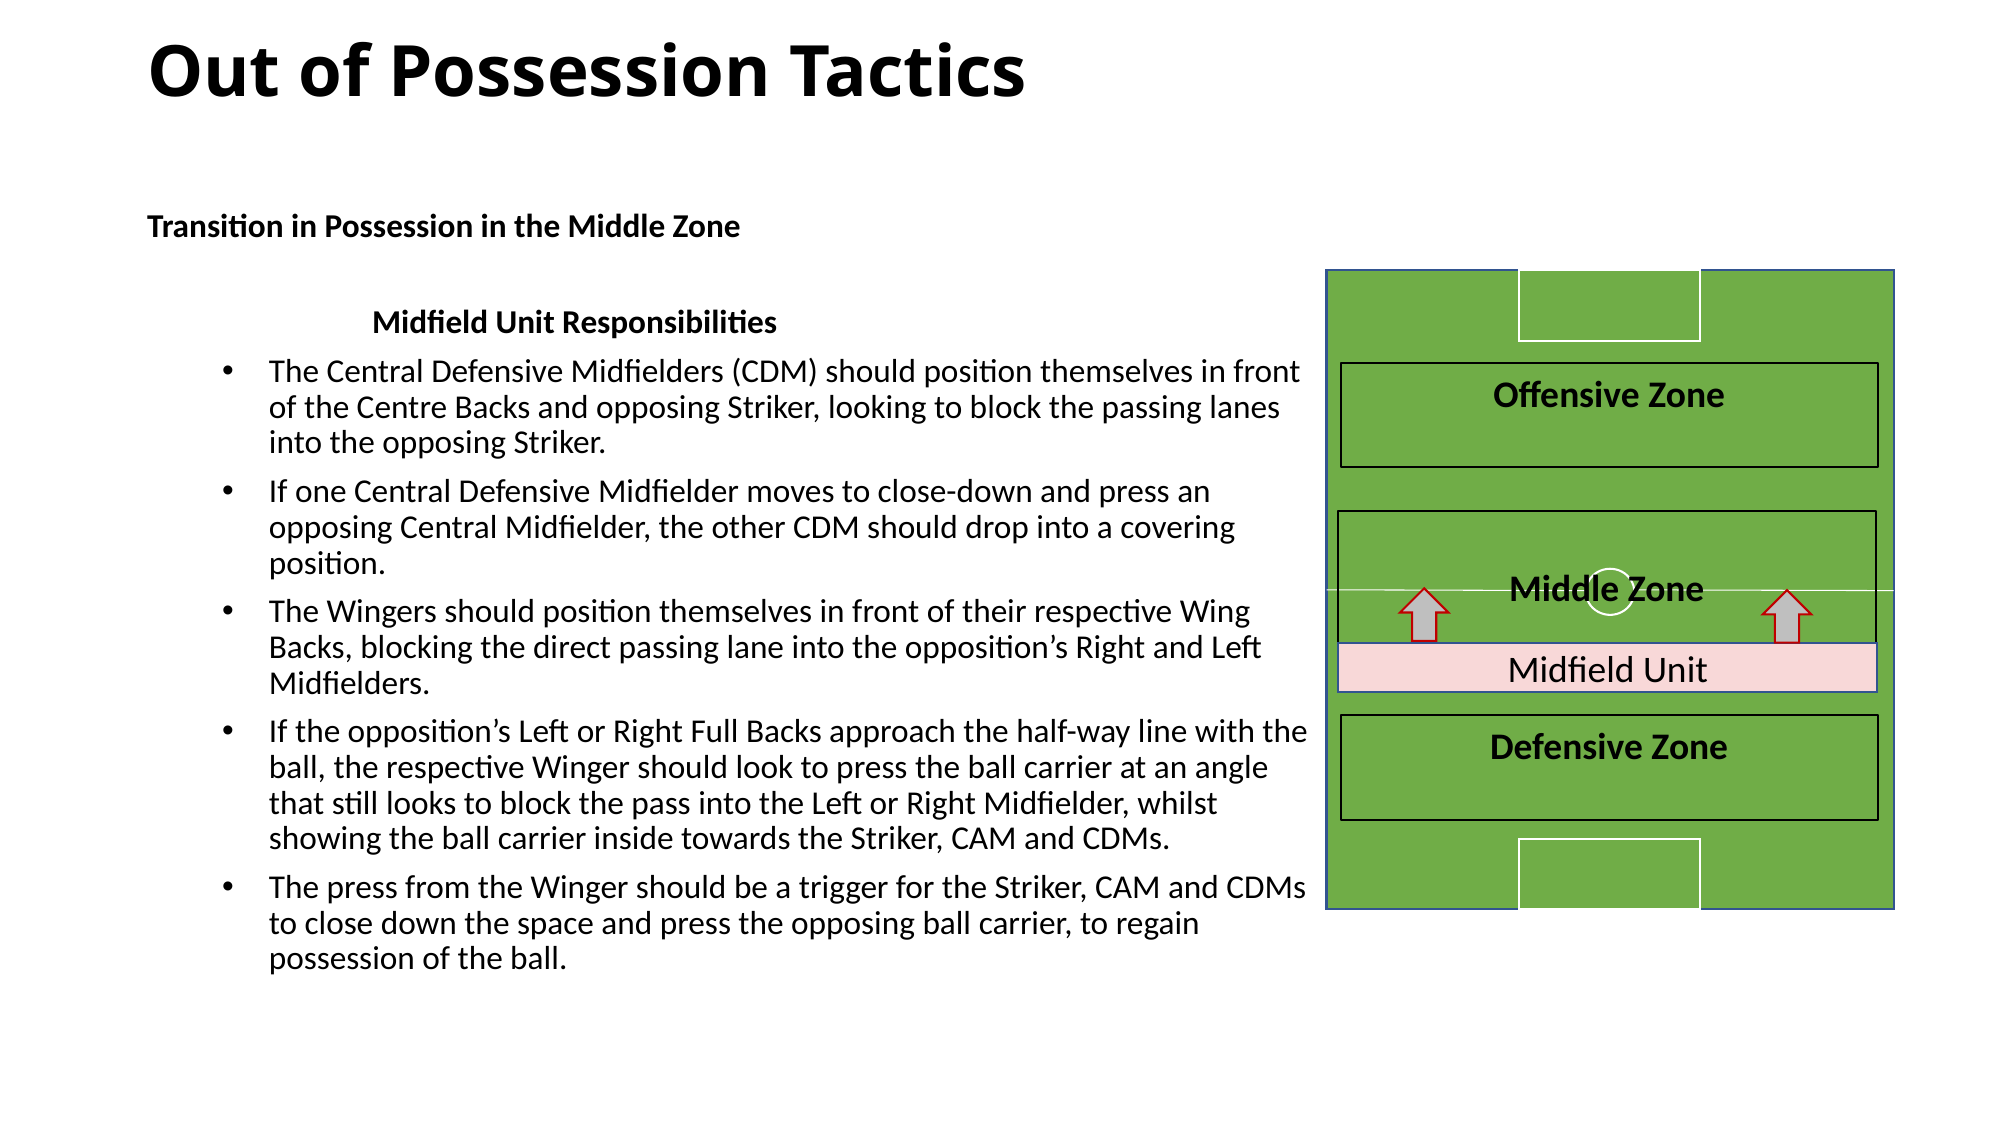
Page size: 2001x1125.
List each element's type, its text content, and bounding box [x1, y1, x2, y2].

text_box Transition in Possession in the Middle Zone Midfield Unit Responsibilities The Central Defensive Midfielders (CDM) should position themselves in front of the Centre Backs and opposing Striker, looking to block the passing lanes into the opposing Striker. If one Central Defensive Midfielder moves to close-down and press an opposing Central Midfielder, the other CDM should drop into a covering position. The Wingers should position themselves in front of their respective Wing Backs, blocking the direct passing lane into the opposition’s Right and Left Midfielders. If the opposition’s Left or Right Full Backs approach the half-way line with the ball, the respective Winger should look to press the ball carrier at an angle that still looks to block the pass into the Left or Right Midfielder, whilst showing the ball carrier inside towards the Striker, CAM and CDMs. The press from the Winger should be a trigger for the Striker, CAM and CDMs to close down the space and press the opposing ball carrier, to regain possession of the ball. [131, 126, 1343, 1060]
text_box Offensive Zone [1340, 362, 1879, 468]
text_box Defensive Zone [1340, 715, 1879, 820]
text_box Midfield Unit [1337, 642, 1878, 693]
text_box Middle Zone [1338, 511, 1876, 642]
text_box [1760, 591, 1814, 644]
text_box [1397, 591, 1451, 642]
text_box [1518, 838, 1701, 910]
text_box [1518, 269, 1701, 342]
text_box [1325, 269, 1895, 910]
title Out of Possession Tactics [132, 19, 1054, 126]
